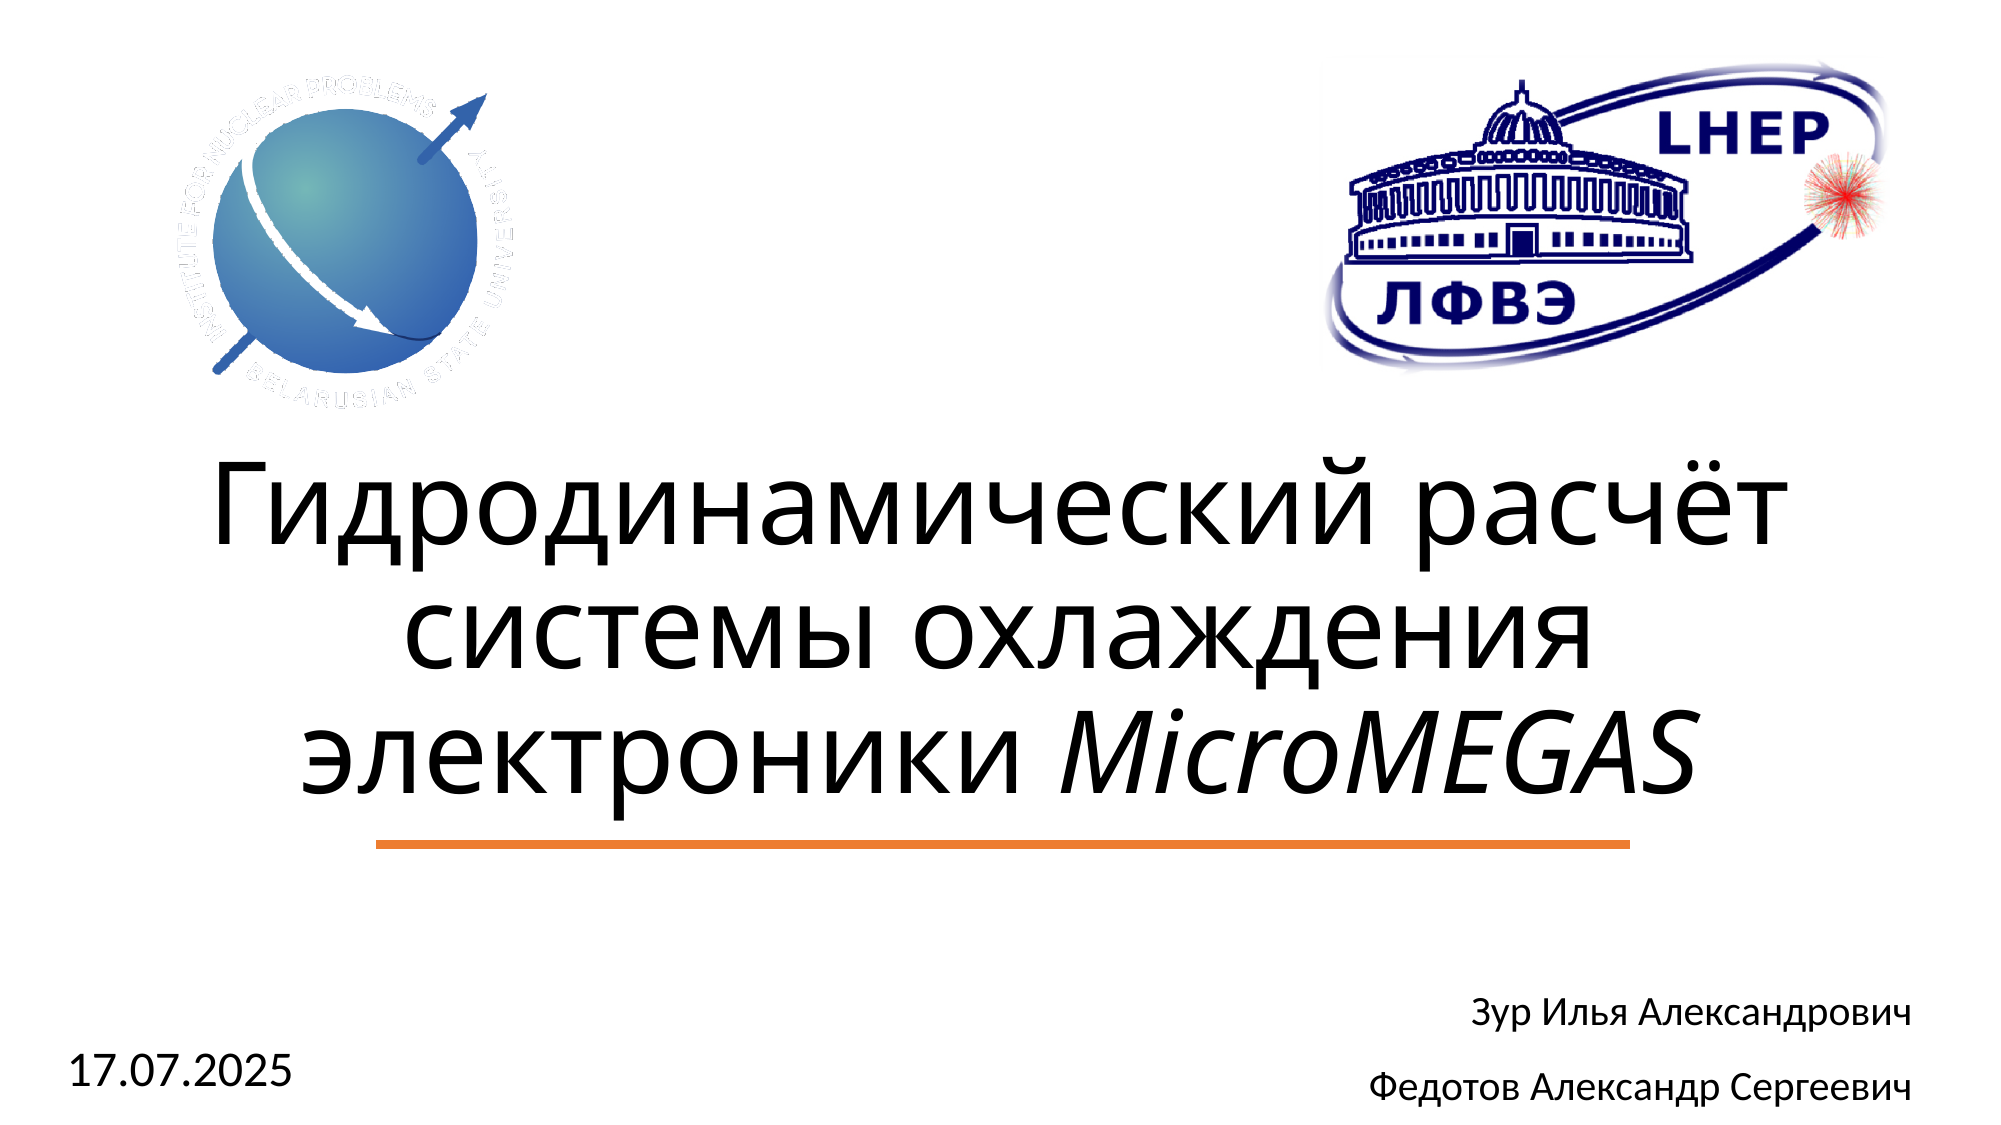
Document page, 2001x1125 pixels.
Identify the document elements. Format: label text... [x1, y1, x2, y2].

picture [1319, 55, 1891, 377]
subtitle 17.07.2025 [21, 1035, 339, 1110]
text_box Зур Илья Александрович Федотов Александр Сергеевич [1353, 951, 1928, 1116]
title Гидродинамический расчёт системы охлаждения электроники MicroMEGAS [188, 433, 1812, 826]
picture [168, 62, 521, 415]
